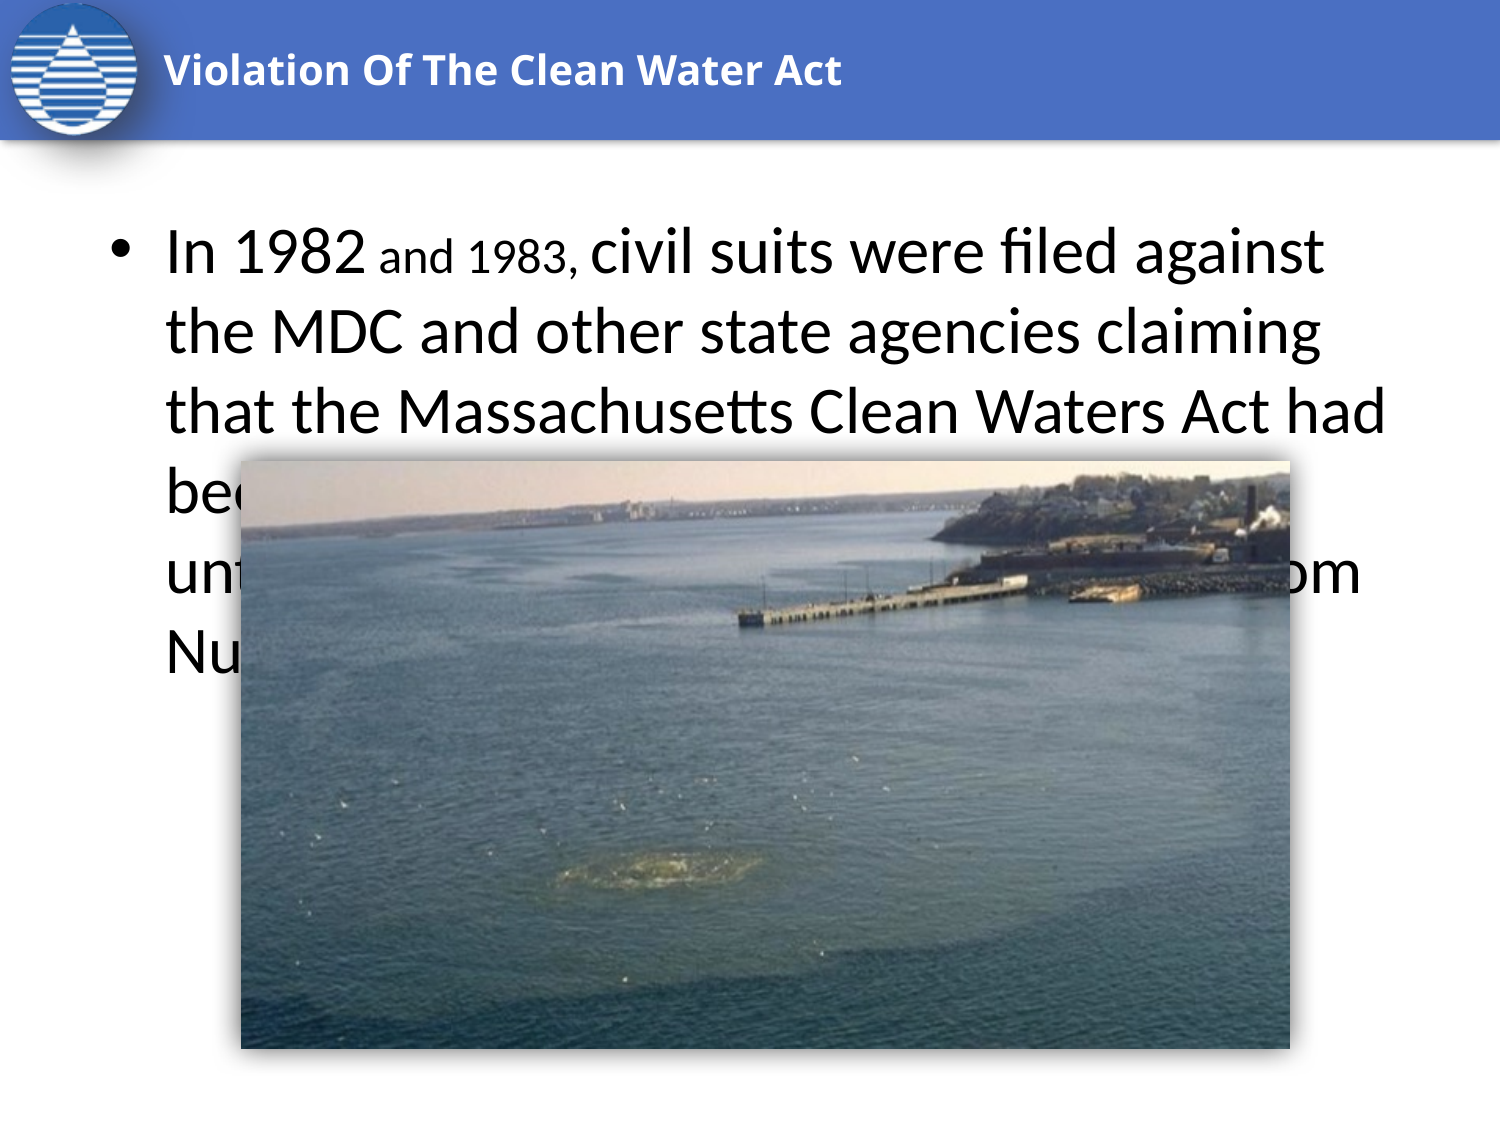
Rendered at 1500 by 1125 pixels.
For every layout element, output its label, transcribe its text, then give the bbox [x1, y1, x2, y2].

picture [241, 461, 1290, 1049]
title Violation Of The Clean Water Act [148, 0, 1480, 139]
picture [10, 3, 138, 136]
list In 1982 and 1983, civil suits were filed against the MDC and other state agencies claiming that the Massachusetts Clean Waters Act had been violated as a result of discharges of untreated and partially treated sewage from Nut and Deer Islands [93, 199, 1437, 394]
